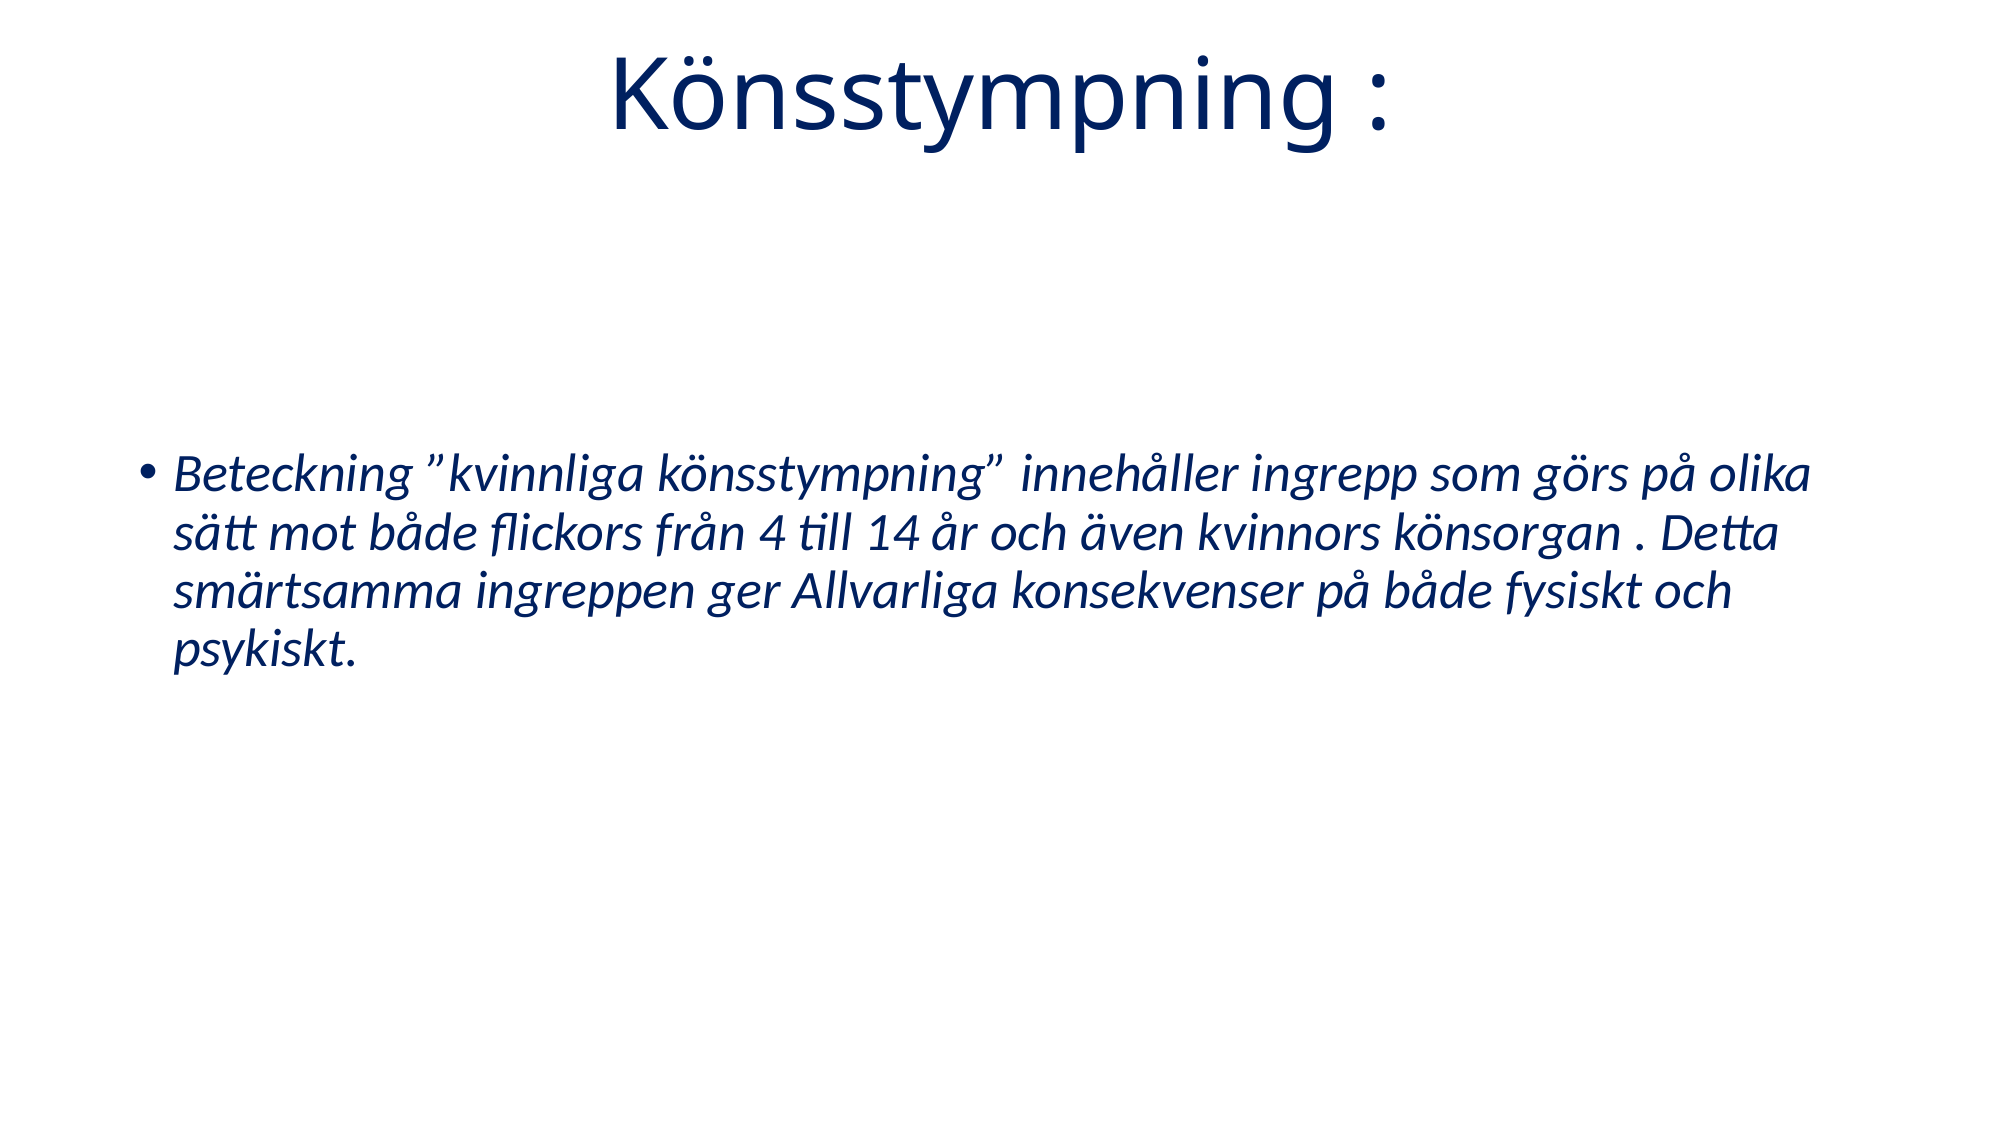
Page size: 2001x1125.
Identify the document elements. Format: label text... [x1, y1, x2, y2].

list Beteckning ”kvinnliga könsstympning” innehåller ingrepp som görs på olika sätt mot både flickors från 4 till 14 år och även kvinnors könsorgan . Detta smärtsamma ingreppen ger Allvarliga konsekvenser på både fysiskt och psykiskt. [123, 437, 1849, 688]
title Könsstympning : [137, 59, 1863, 255]
